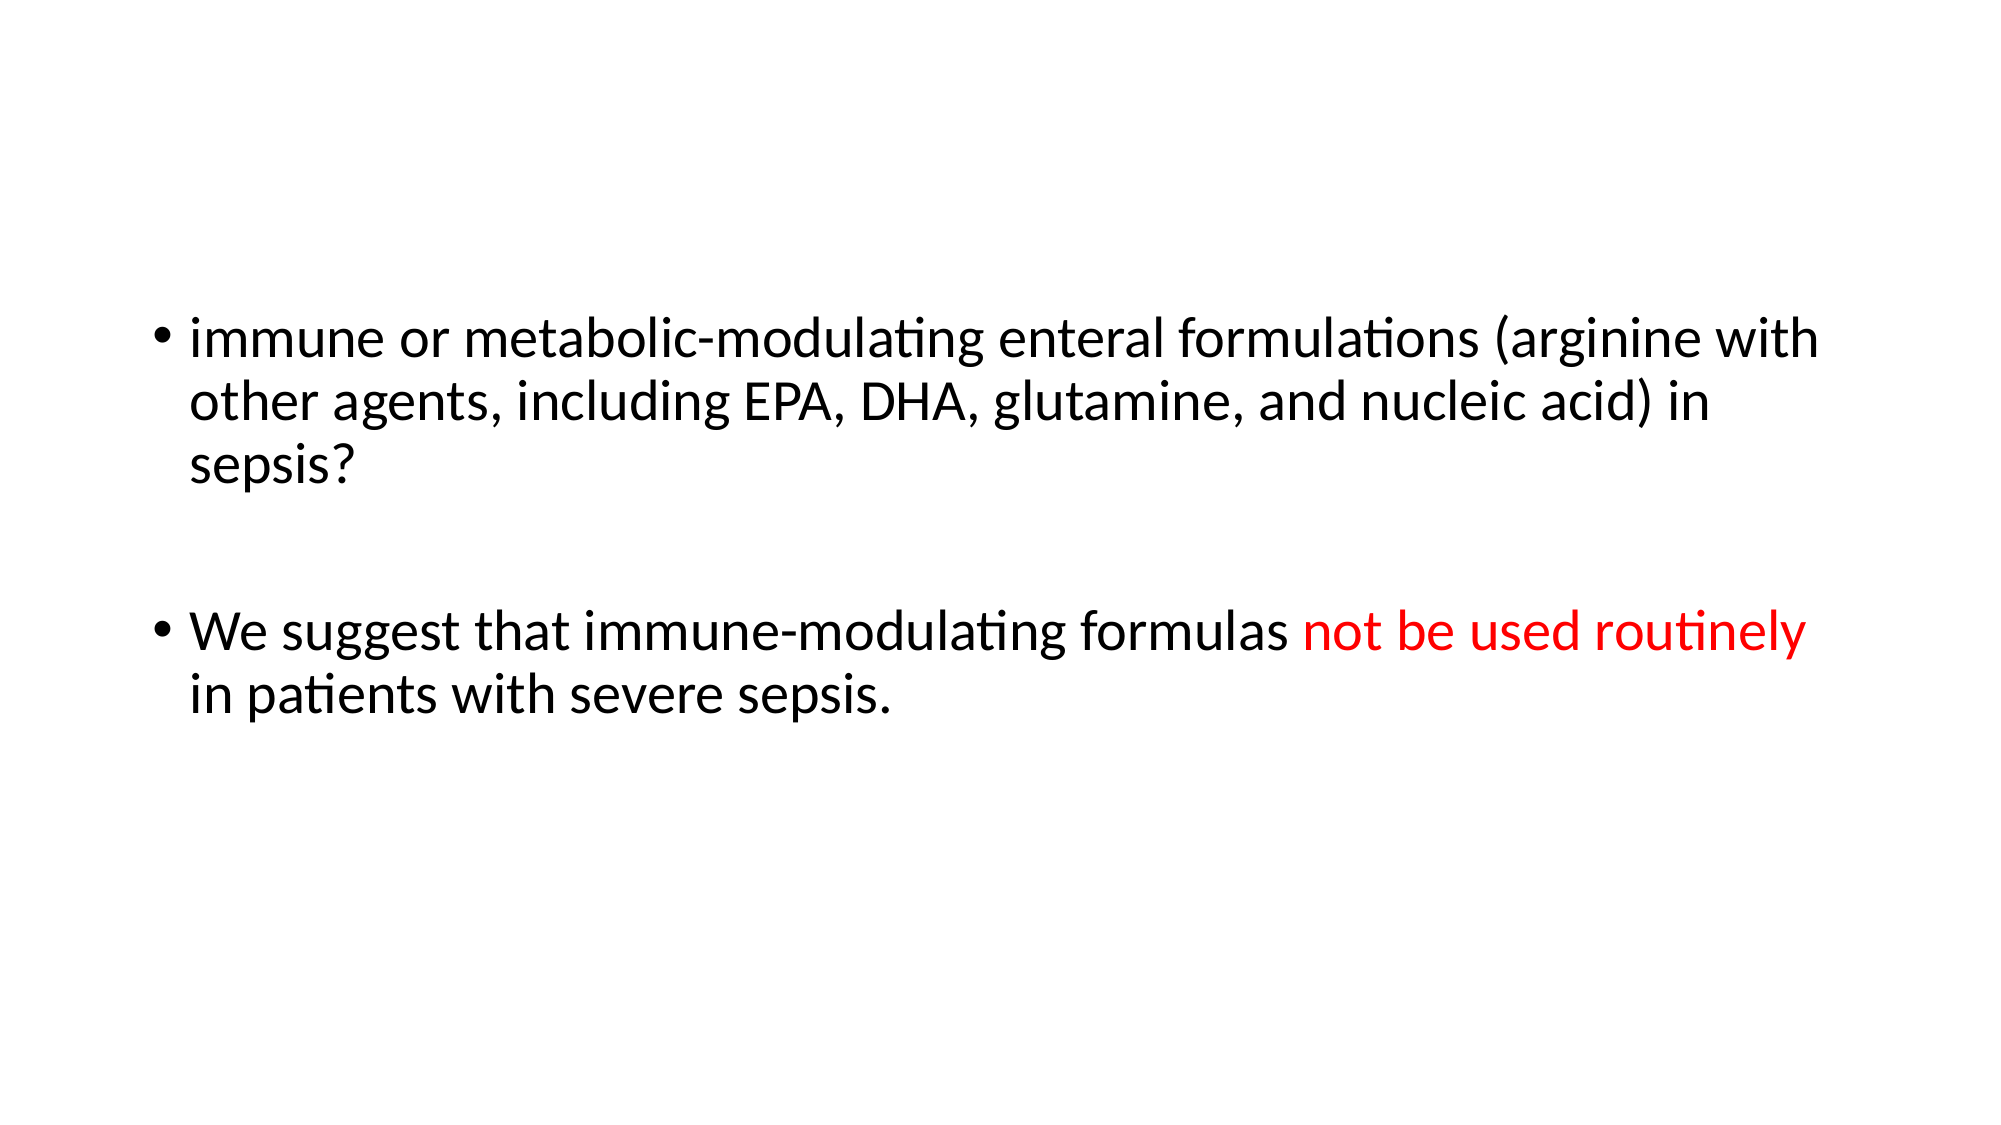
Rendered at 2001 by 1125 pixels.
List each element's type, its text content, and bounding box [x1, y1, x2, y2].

list immune or metabolic-modulating enteral formulations (arginine with other agents, including EPA, DHA, glutamine, and nucleic acid) in sepsis? We suggest that immune-modulating formulas not be used routinely in patients with severe sepsis. [137, 299, 1863, 1014]
